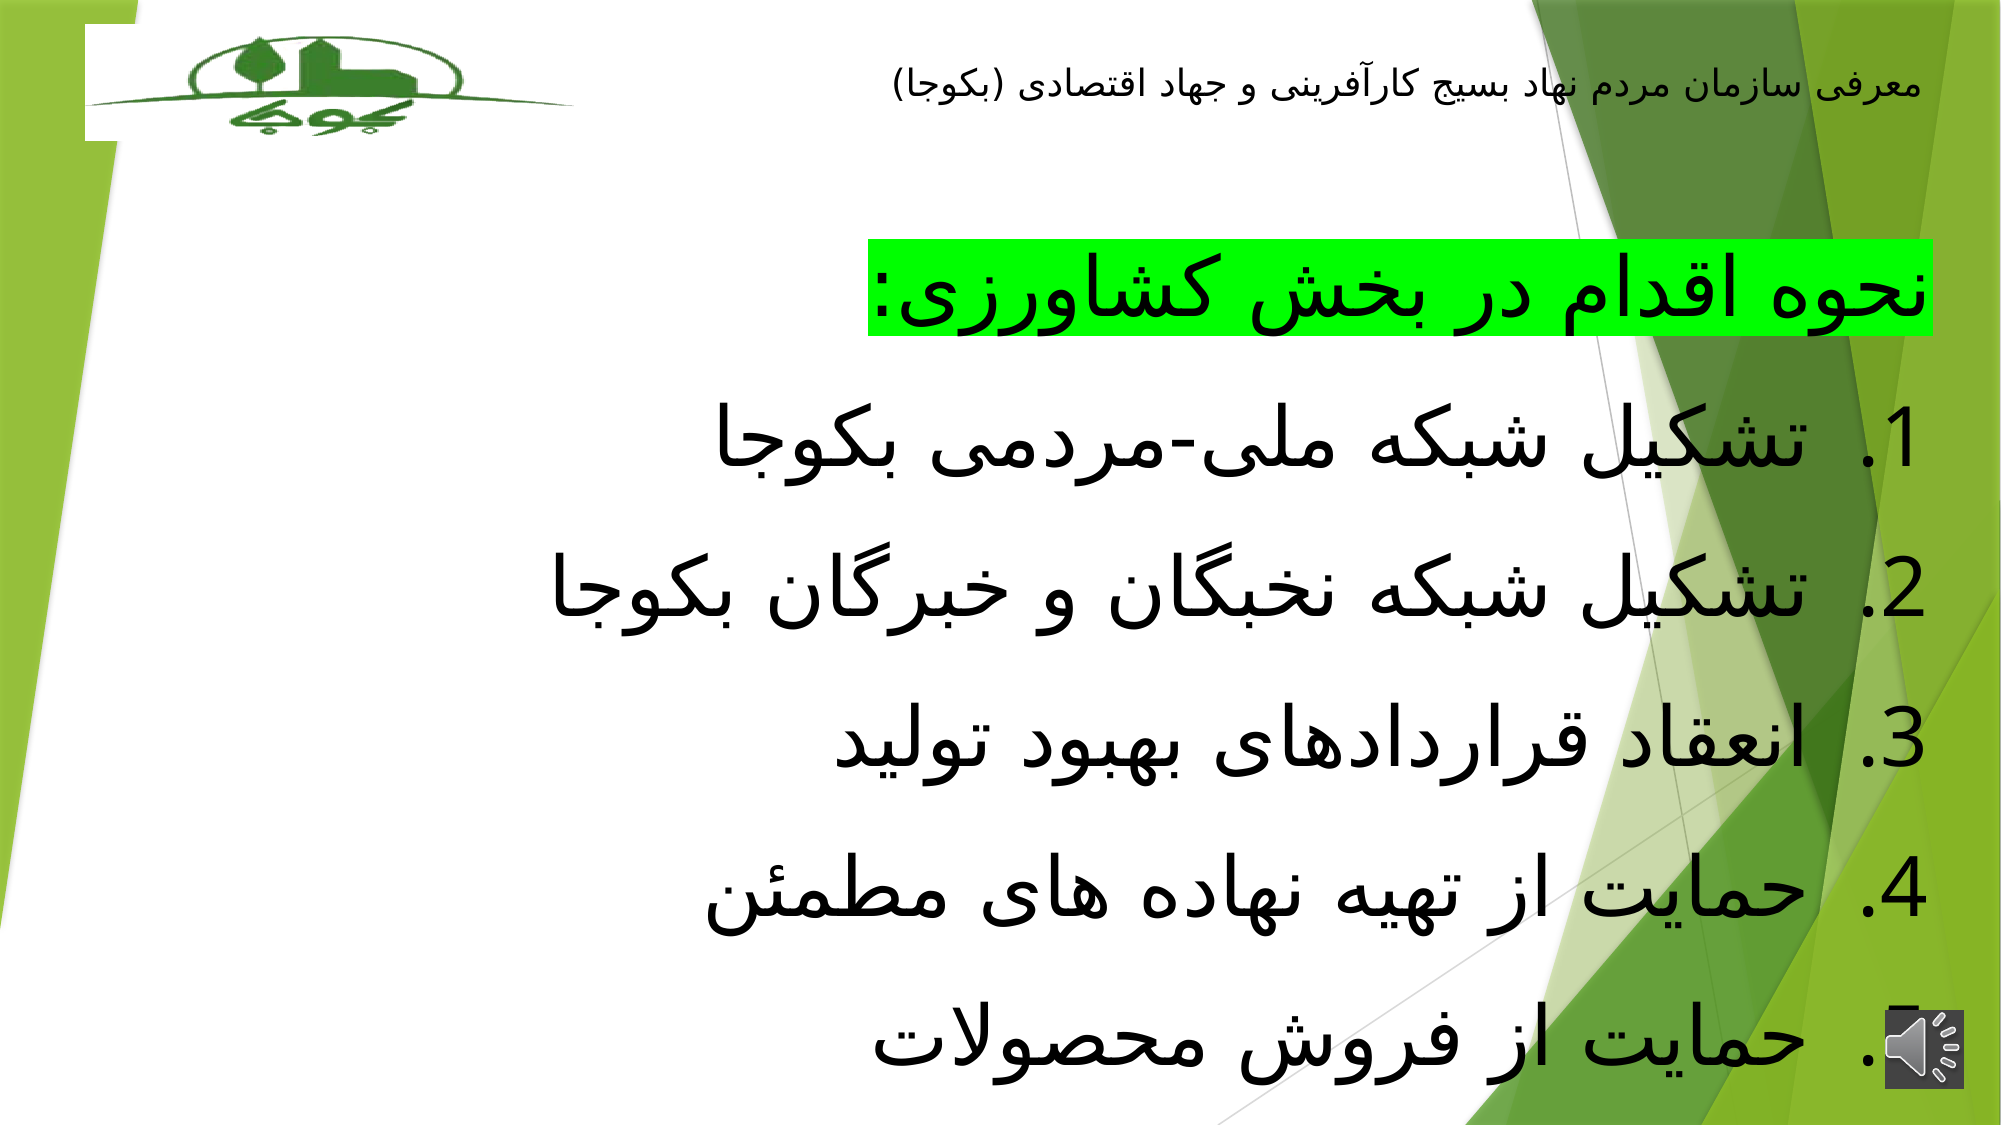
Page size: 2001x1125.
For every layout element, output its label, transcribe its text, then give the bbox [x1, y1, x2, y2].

picture [85, 24, 574, 141]
picture [1884, 1009, 1966, 1090]
text_box نحوه اقدام در بخش کشاورزی: تشکیل شبکه ملی-مردمی بکوجا تشکیل شبکه نخبگان و خبرگان بکوجا انعقاد قراردادهای بهبود تولید حمایت از تهیه نهاده های مطمئن حمایت از فروش محصولات [52, 175, 1948, 1090]
